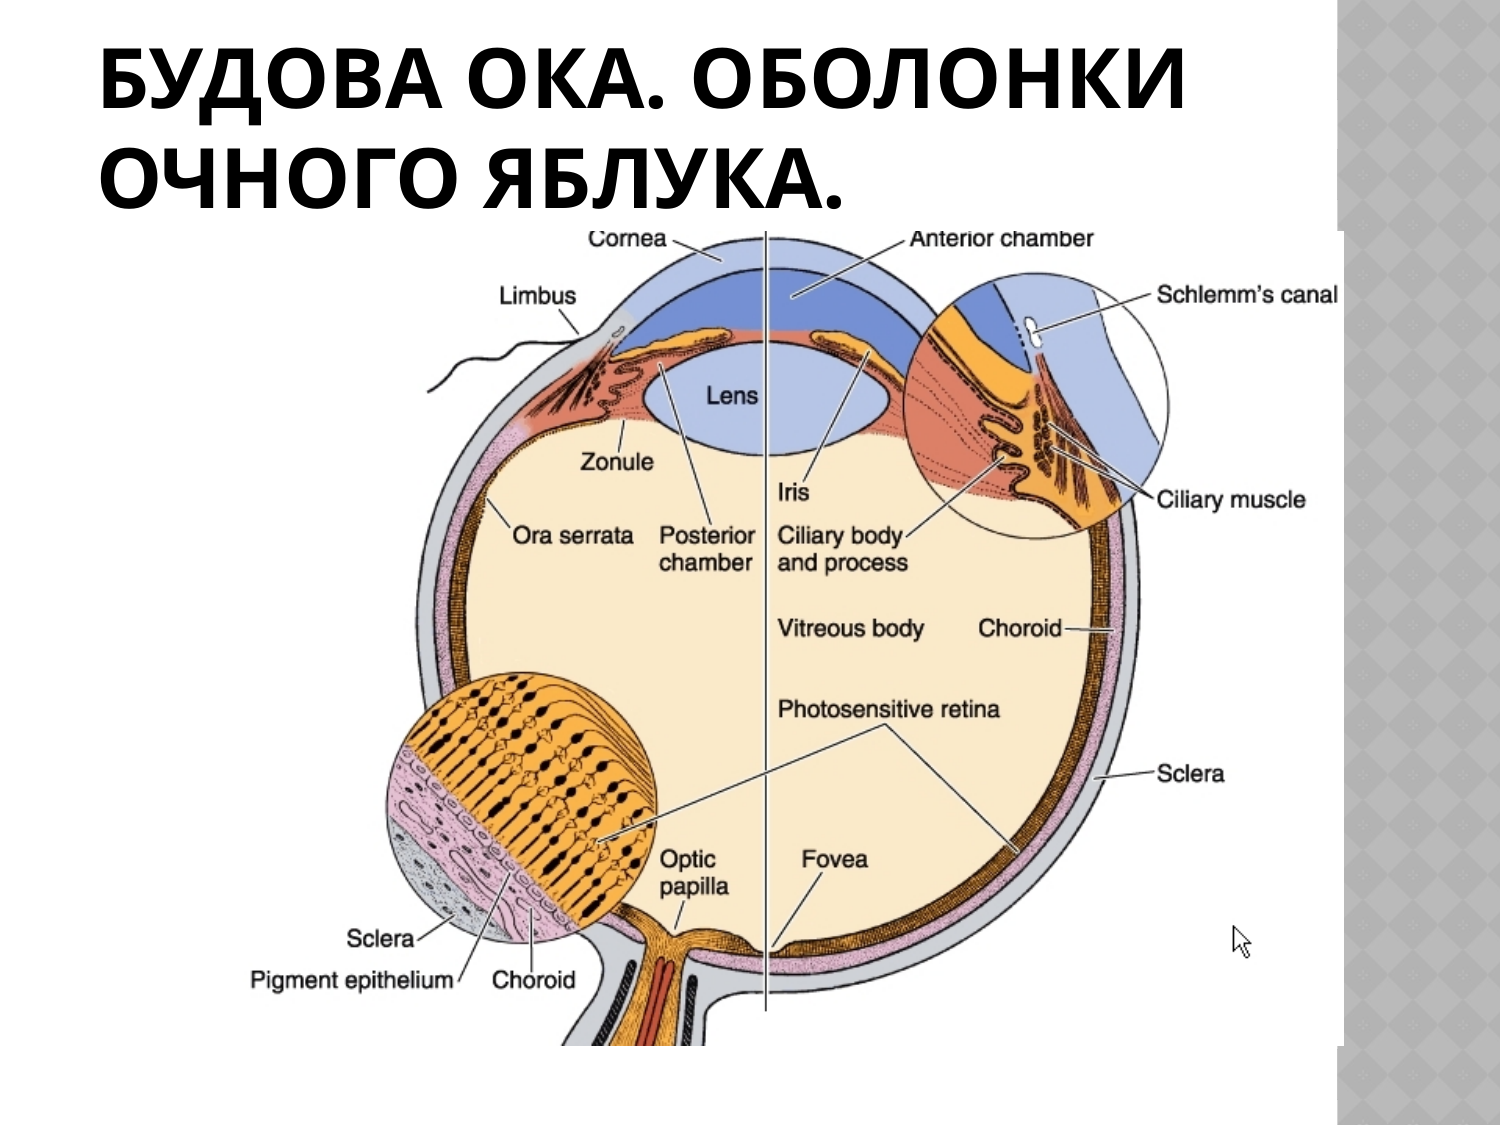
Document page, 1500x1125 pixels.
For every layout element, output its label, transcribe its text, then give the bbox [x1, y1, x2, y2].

picture [218, 231, 1344, 1047]
title Будова ока. Оболонки очного яблука. [88, 0, 1439, 225]
